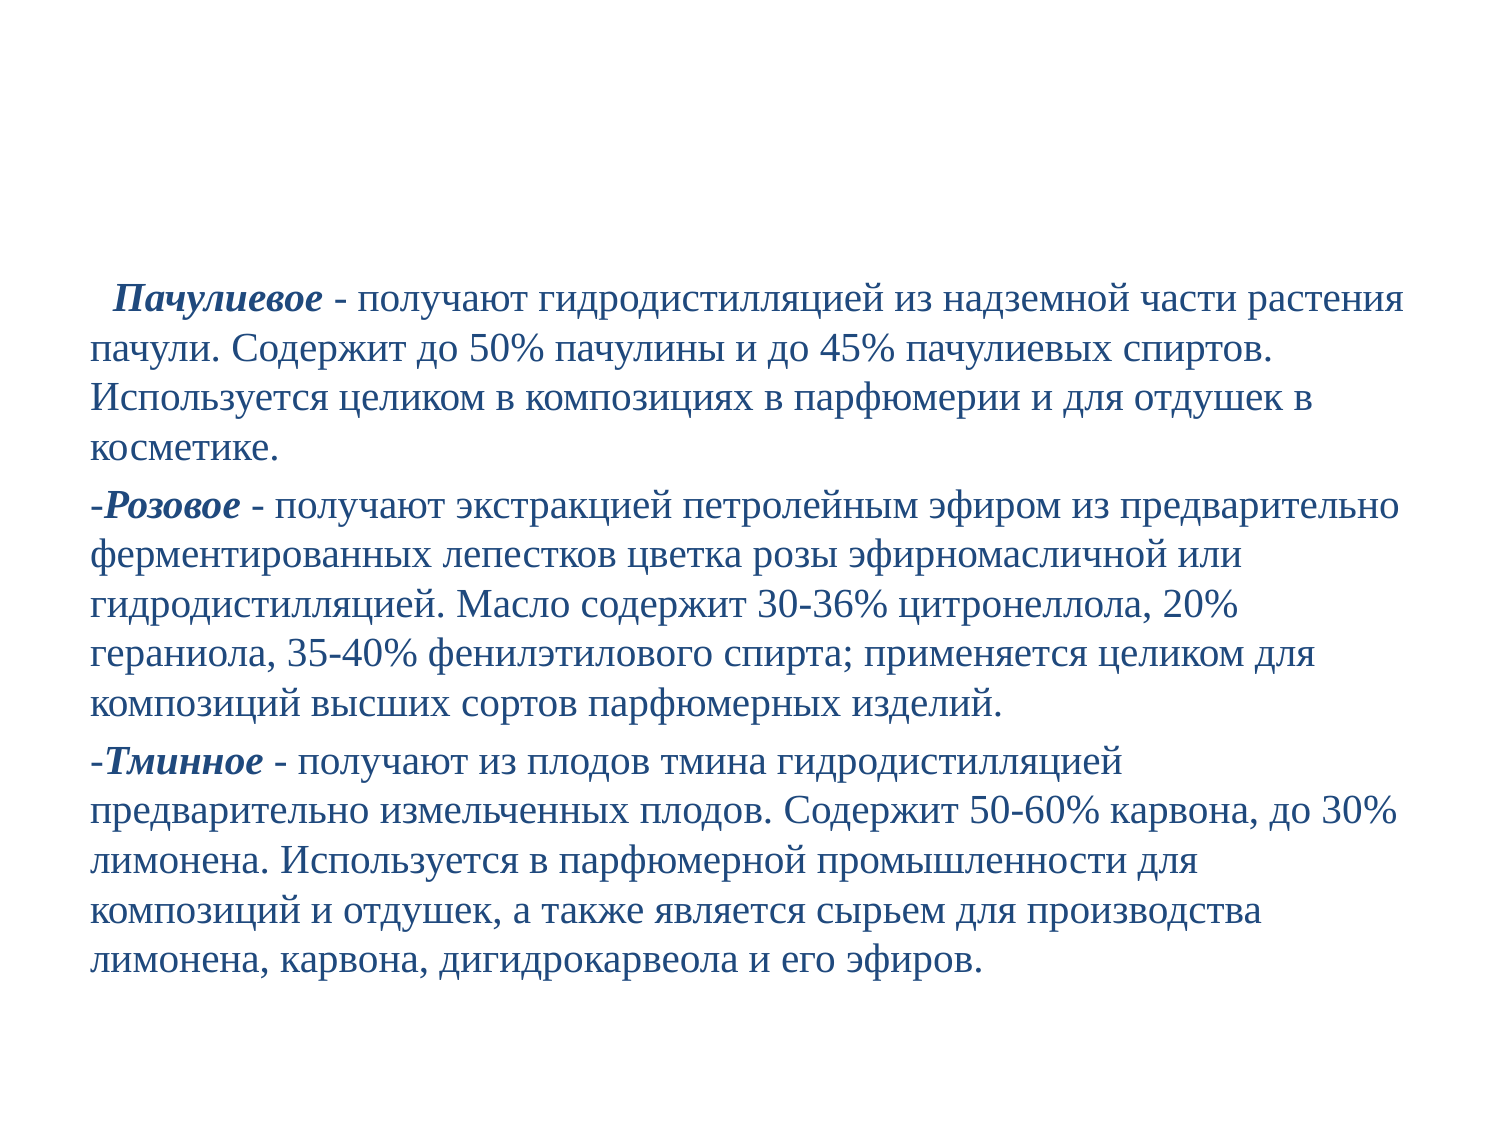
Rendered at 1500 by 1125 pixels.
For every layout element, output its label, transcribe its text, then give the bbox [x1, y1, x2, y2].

list Пачулиевое - получают гидродистилляцией из надземной части растения пачули. Содержит до 50% пачулины и до 45% пачулиевых спиртов. Используется целиком в композициях в парфюмерии и для отдушек в косметике. -Розовое - получают экстракцией петролейным эфиром из предварительно ферментированных лепестков цветка розы эфирномасличной или гидродистилляцией. Масло содержит 30-36% цитронеллола, 20% гераниола, 35-40% фенилэтилового спирта; применяется целиком для композиций высших сортов парфюмерных изделий. -Тминное - получают из плодов тмина гидродистилляцией предварительно измельченных плодов. Содержит 50-60% карвона, до 30% лимонена. Используется в парфюмерной промышленности для композиций и отдушек, а также является сырьем для производства лимонена, карвона, дигидрокарвеола и его эфиров. [75, 262, 1425, 1005]
